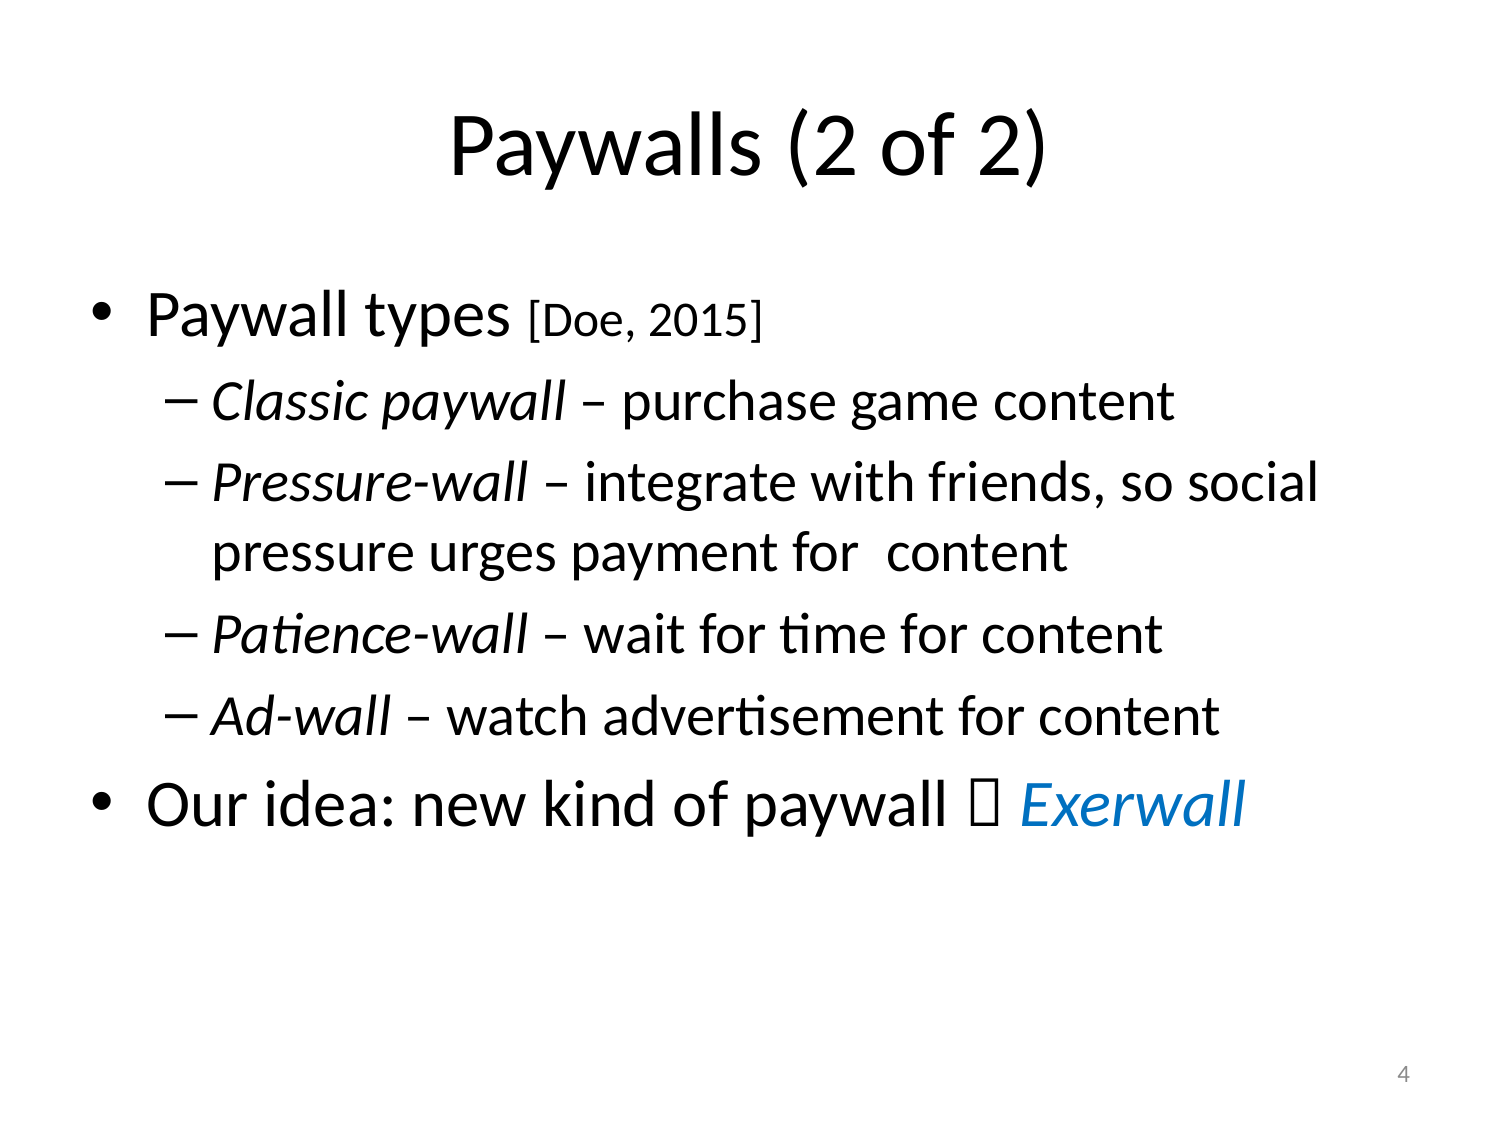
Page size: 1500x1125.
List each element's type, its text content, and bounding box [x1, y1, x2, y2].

list Paywall types [Doe, 2015] Classic paywall – purchase game content Pressure-wall – integrate with friends, so social pressure urges payment for content Patience-wall – wait for time for content Ad-wall – watch advertisement for content Our idea: new kind of paywall  Exerwall [75, 262, 1425, 1005]
title Paywalls (2 of 2) [75, 45, 1425, 233]
slide_number 4 [1074, 1042, 1425, 1103]
